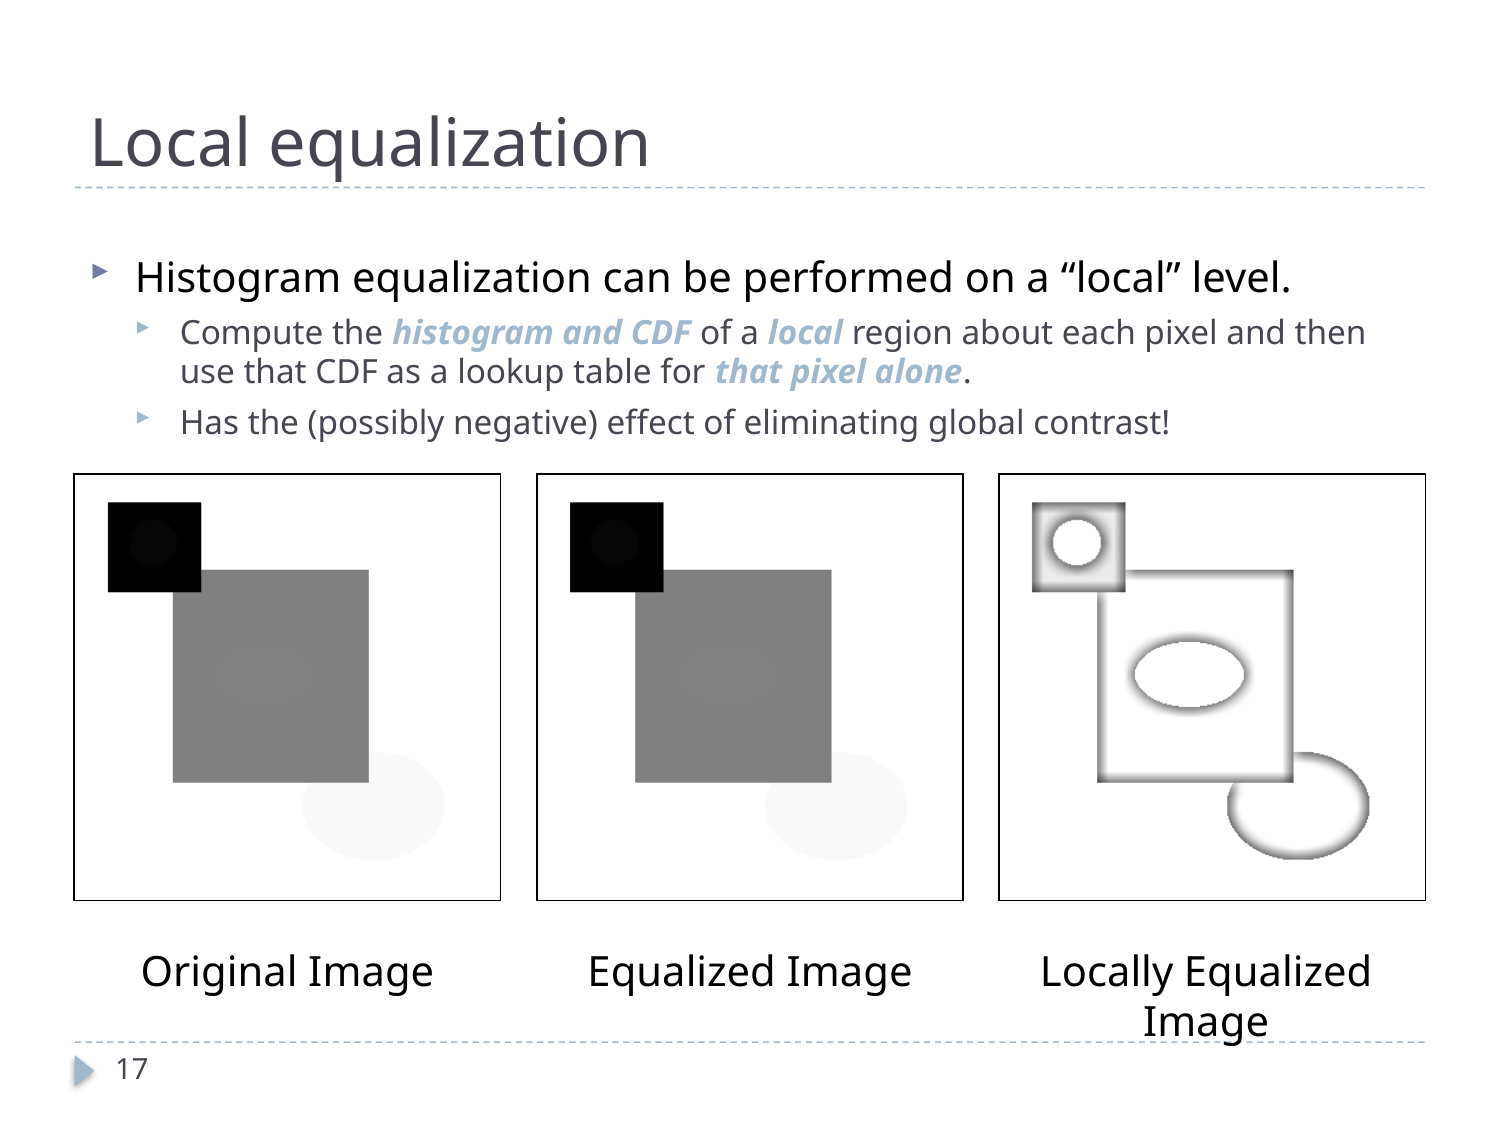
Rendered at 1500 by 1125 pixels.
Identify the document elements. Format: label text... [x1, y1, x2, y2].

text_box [74, 474, 501, 1003]
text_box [974, 474, 1438, 1003]
slide_number 17 [100, 1042, 426, 1103]
title Local equalization [75, 24, 1425, 188]
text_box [537, 474, 963, 1003]
list Histogram equalization can be performed on a “local” level. Compute the histogram and CDF of a local region about each pixel and then use that CDF as a lookup table for that pixel alone. Has the (possibly negative) effect of eliminating global contrast! [75, 243, 1425, 525]
